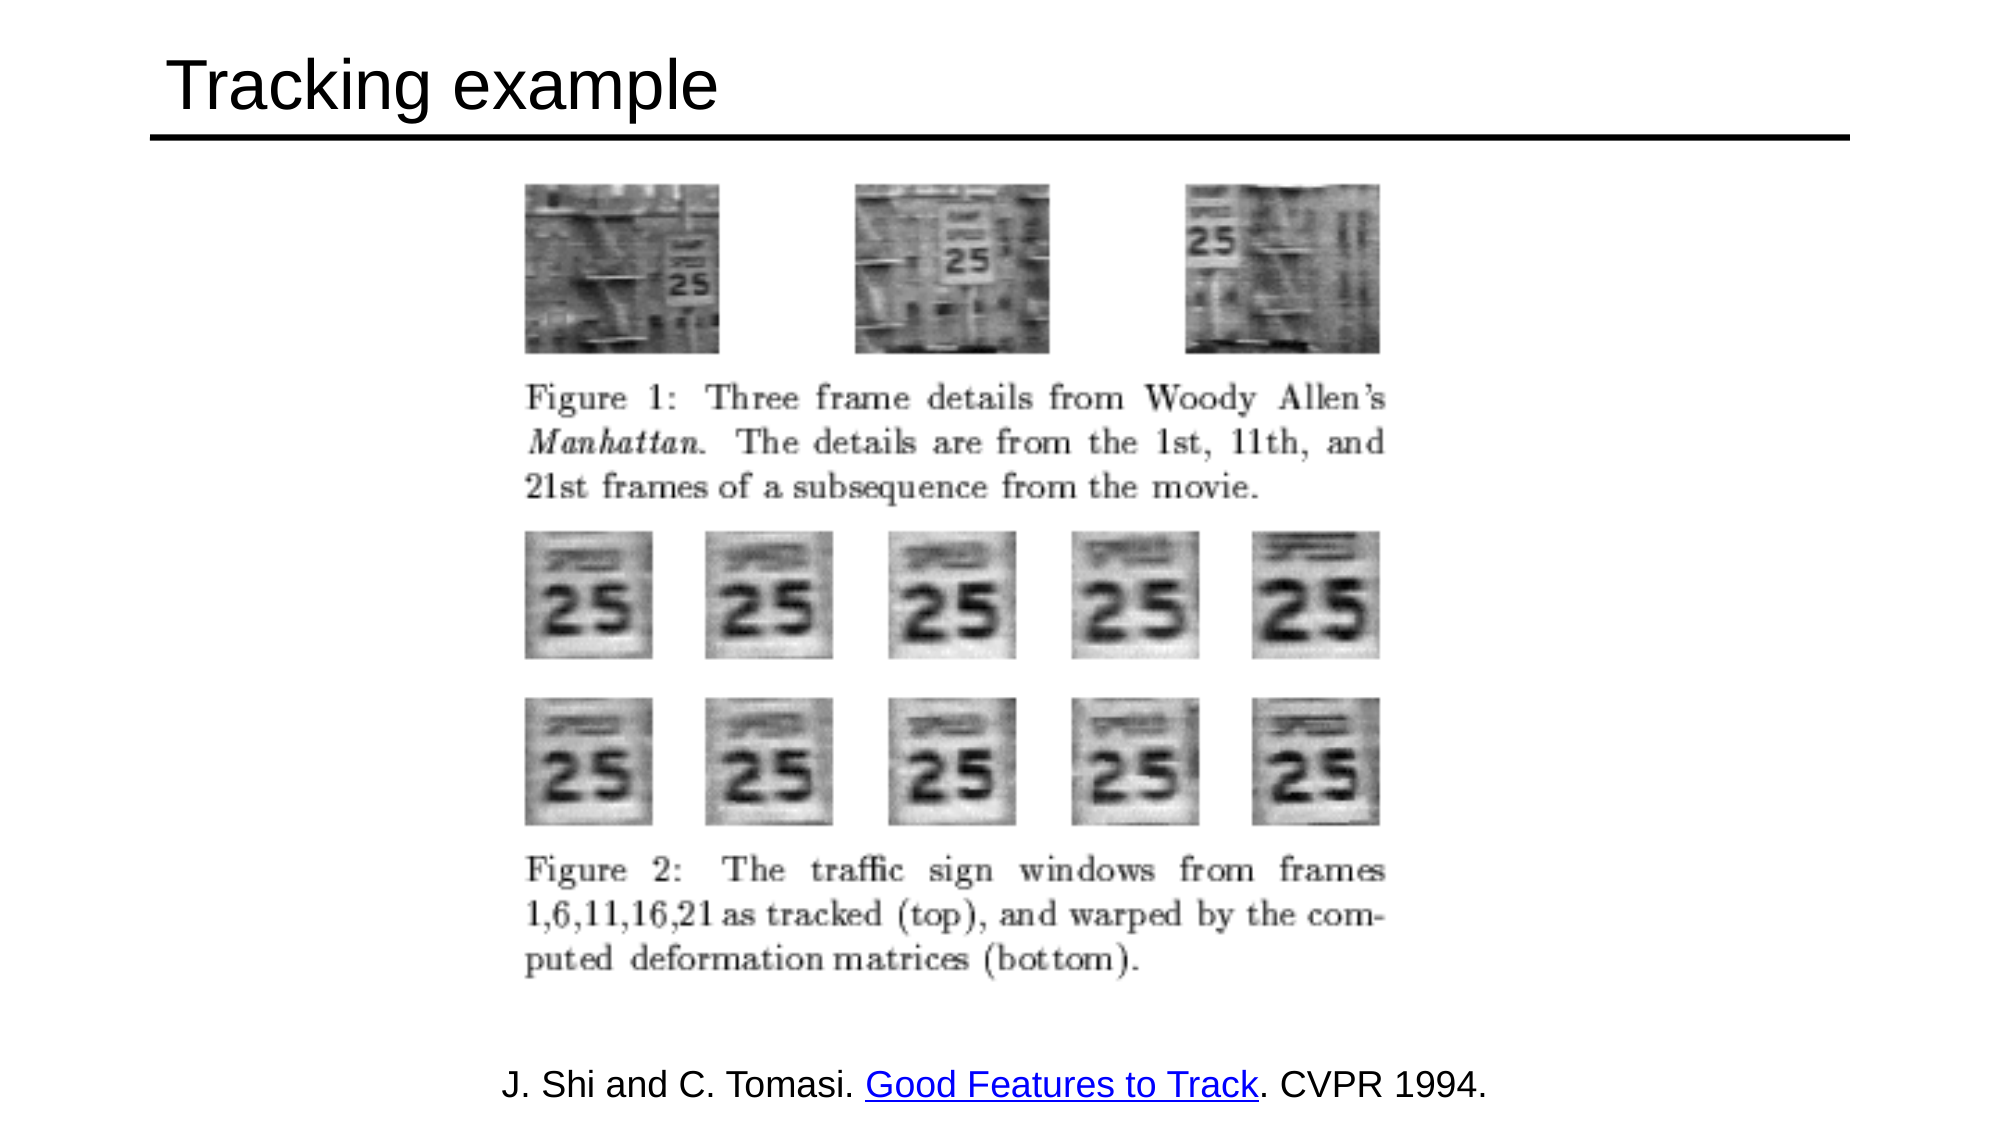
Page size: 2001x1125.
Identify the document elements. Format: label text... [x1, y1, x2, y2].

title Tracking example [149, 12, 1851, 151]
text_box J. Shi and C. Tomasi. Good Features to Track. CVPR 1994. [262, 1052, 1738, 1113]
picture [487, 163, 1426, 1019]
